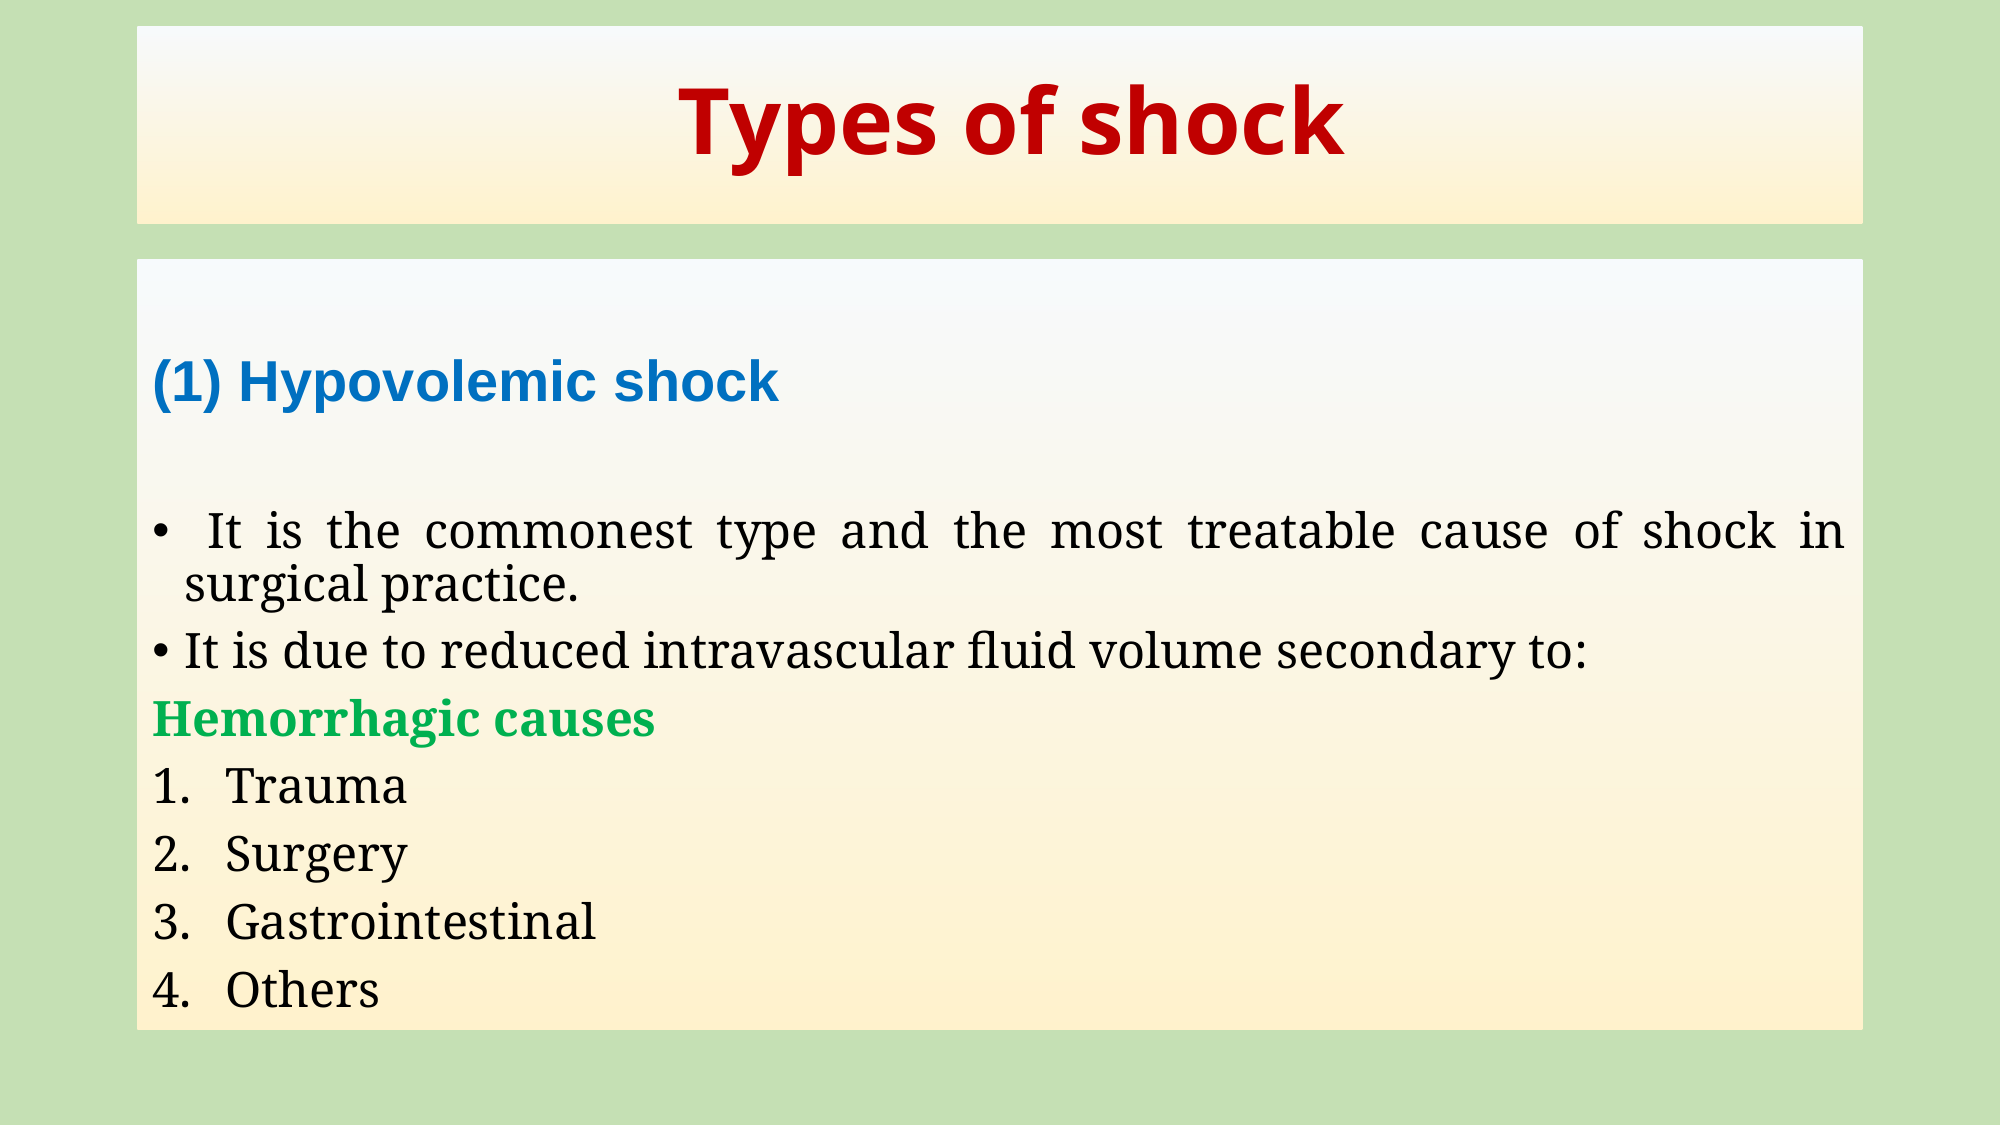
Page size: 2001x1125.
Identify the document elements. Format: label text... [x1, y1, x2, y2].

list (1) Hypovolemic shock It is the commonest type and the most treatable cause of shock in surgical practice. It is due to reduced intravascular fluid volume secondary to: Hemorrhagic causes Trauma Surgery Gastrointestinal Others [137, 259, 1863, 1030]
title Types of shock [137, 26, 1863, 224]
